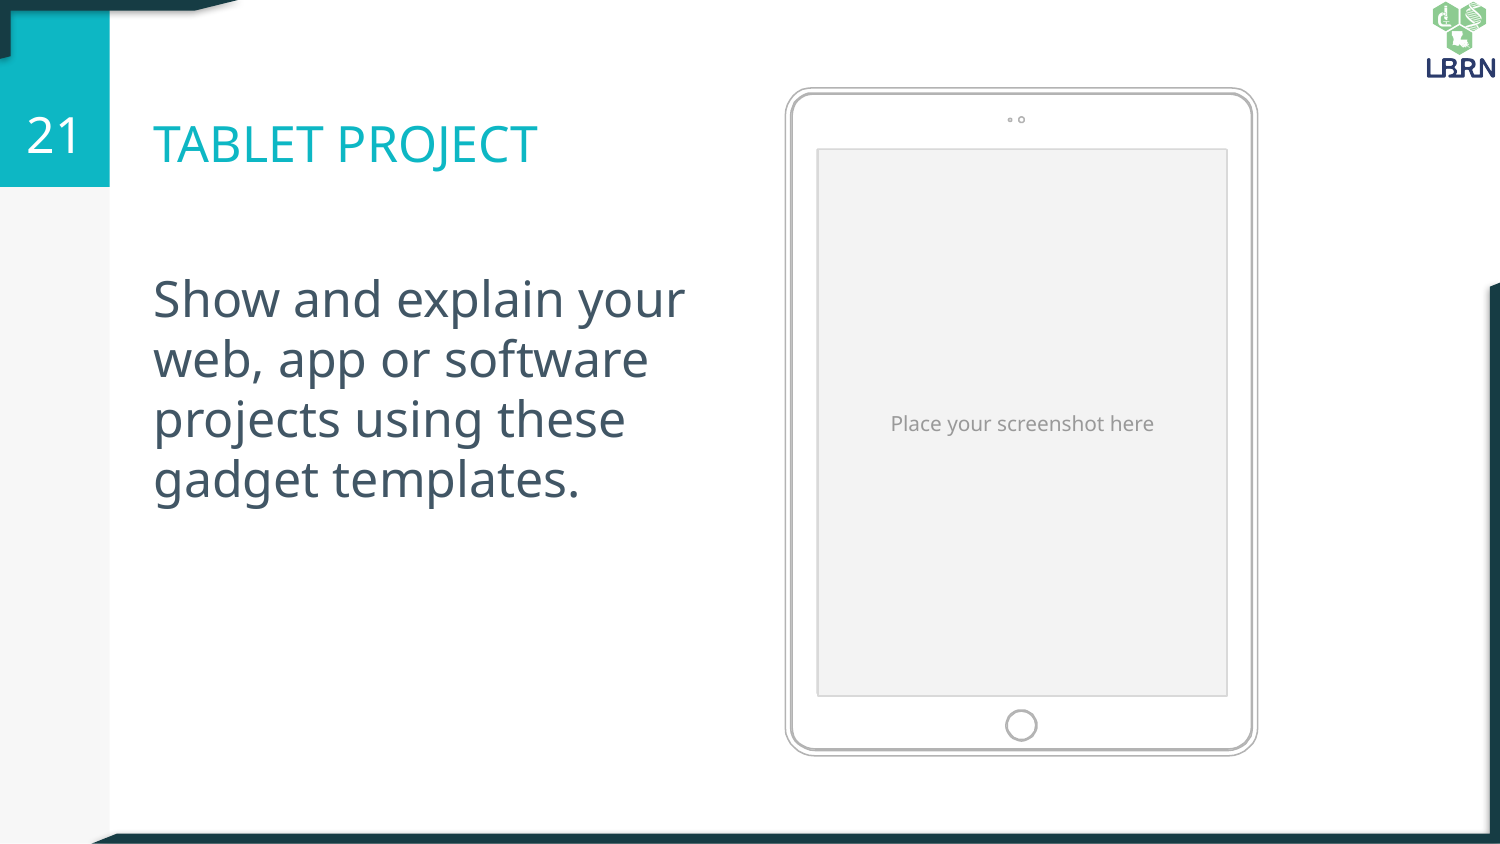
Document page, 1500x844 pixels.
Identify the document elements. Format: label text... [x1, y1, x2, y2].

title TABLET PROJECT [138, 0, 722, 188]
text_box [785, 87, 1258, 756]
list Show and explain your web, app or software projects using these gadget templates. [138, 252, 722, 808]
text_box Place your screenshot here [817, 149, 1227, 697]
picture [1423, 0, 1500, 82]
slide_number 21 [0, 0, 110, 187]
